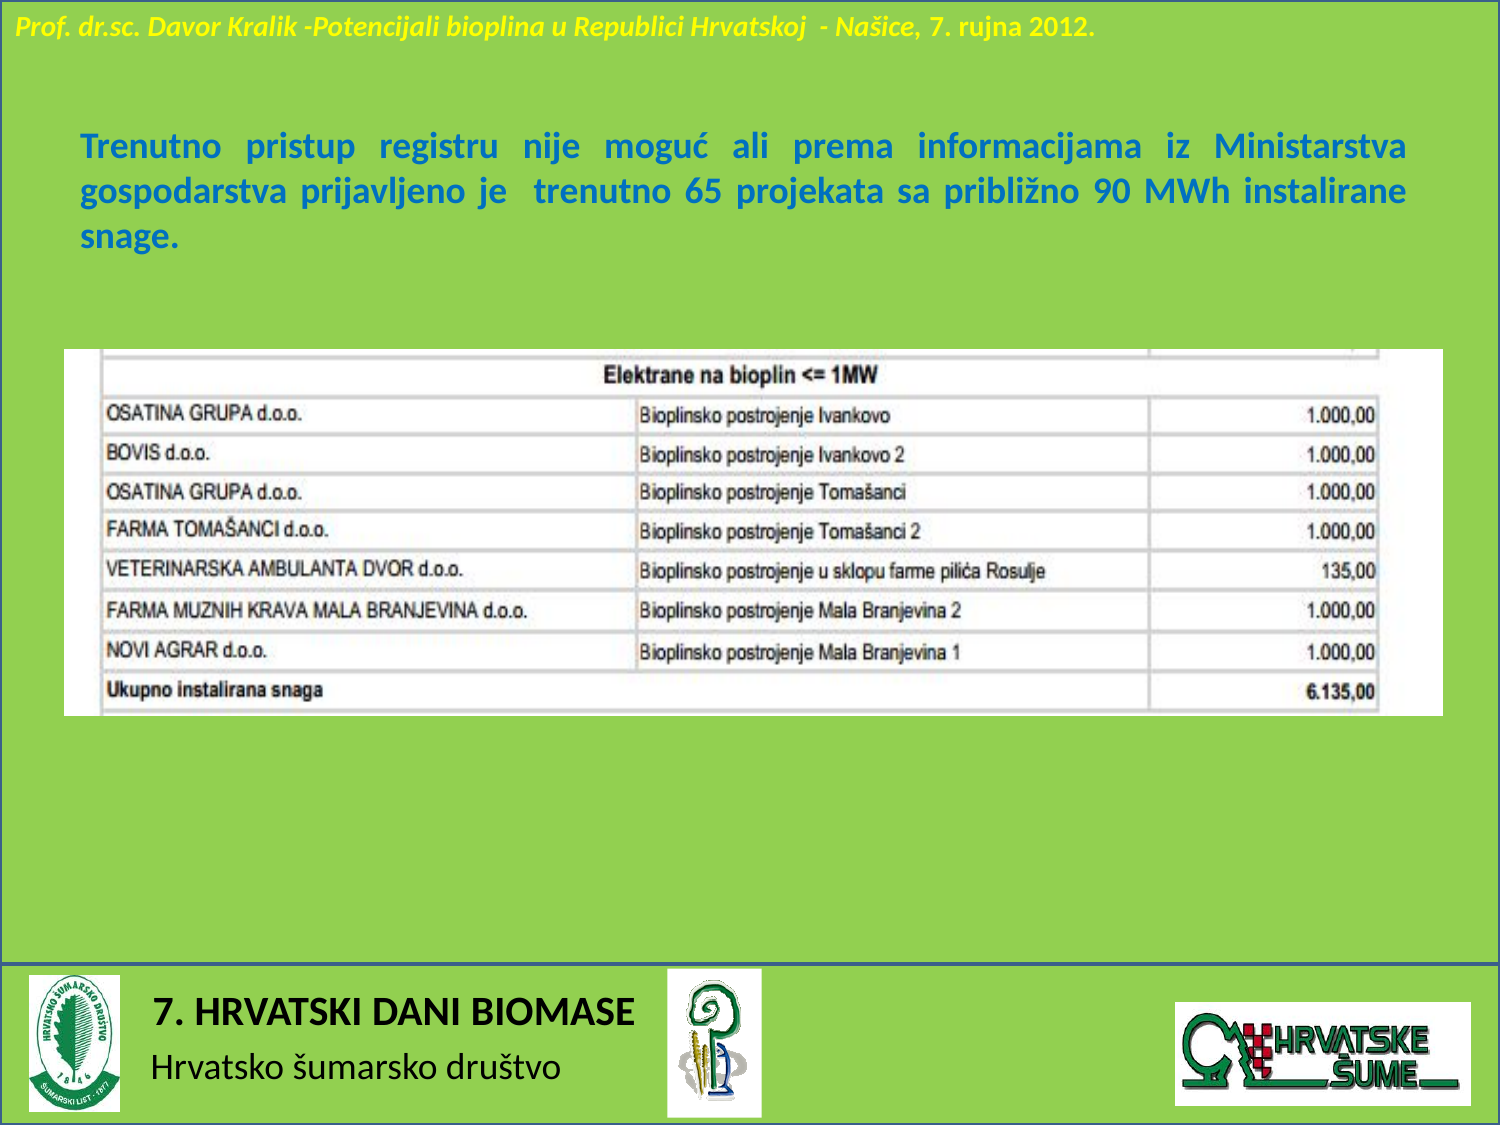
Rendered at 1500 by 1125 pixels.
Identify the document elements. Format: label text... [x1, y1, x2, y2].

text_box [666, 968, 762, 1118]
text_box [760, 966, 1500, 1125]
text_box Hrvatsko šumarsko društvo [135, 1034, 661, 1095]
picture [64, 349, 1443, 717]
text_box Prof. dr.sc. Davor Kralik -Potencijali bioplina u Republici Hrvatskoj - Našice, 7. rujna 2012. [0, 0, 1500, 83]
text_box [0, 83, 1500, 966]
text_box Trenutno pristup registru nije moguć ali prema informacijama iz Ministarstva gospodarstva prijavljeno je trenutno 65 projekata sa približno 90 MWh instalirane snage. [64, 113, 1424, 349]
picture [1174, 1002, 1471, 1107]
text_box [0, 966, 668, 1125]
picture [29, 975, 121, 1112]
text_box 7. HRVATSKI DANI BIOMASE [137, 975, 651, 1034]
